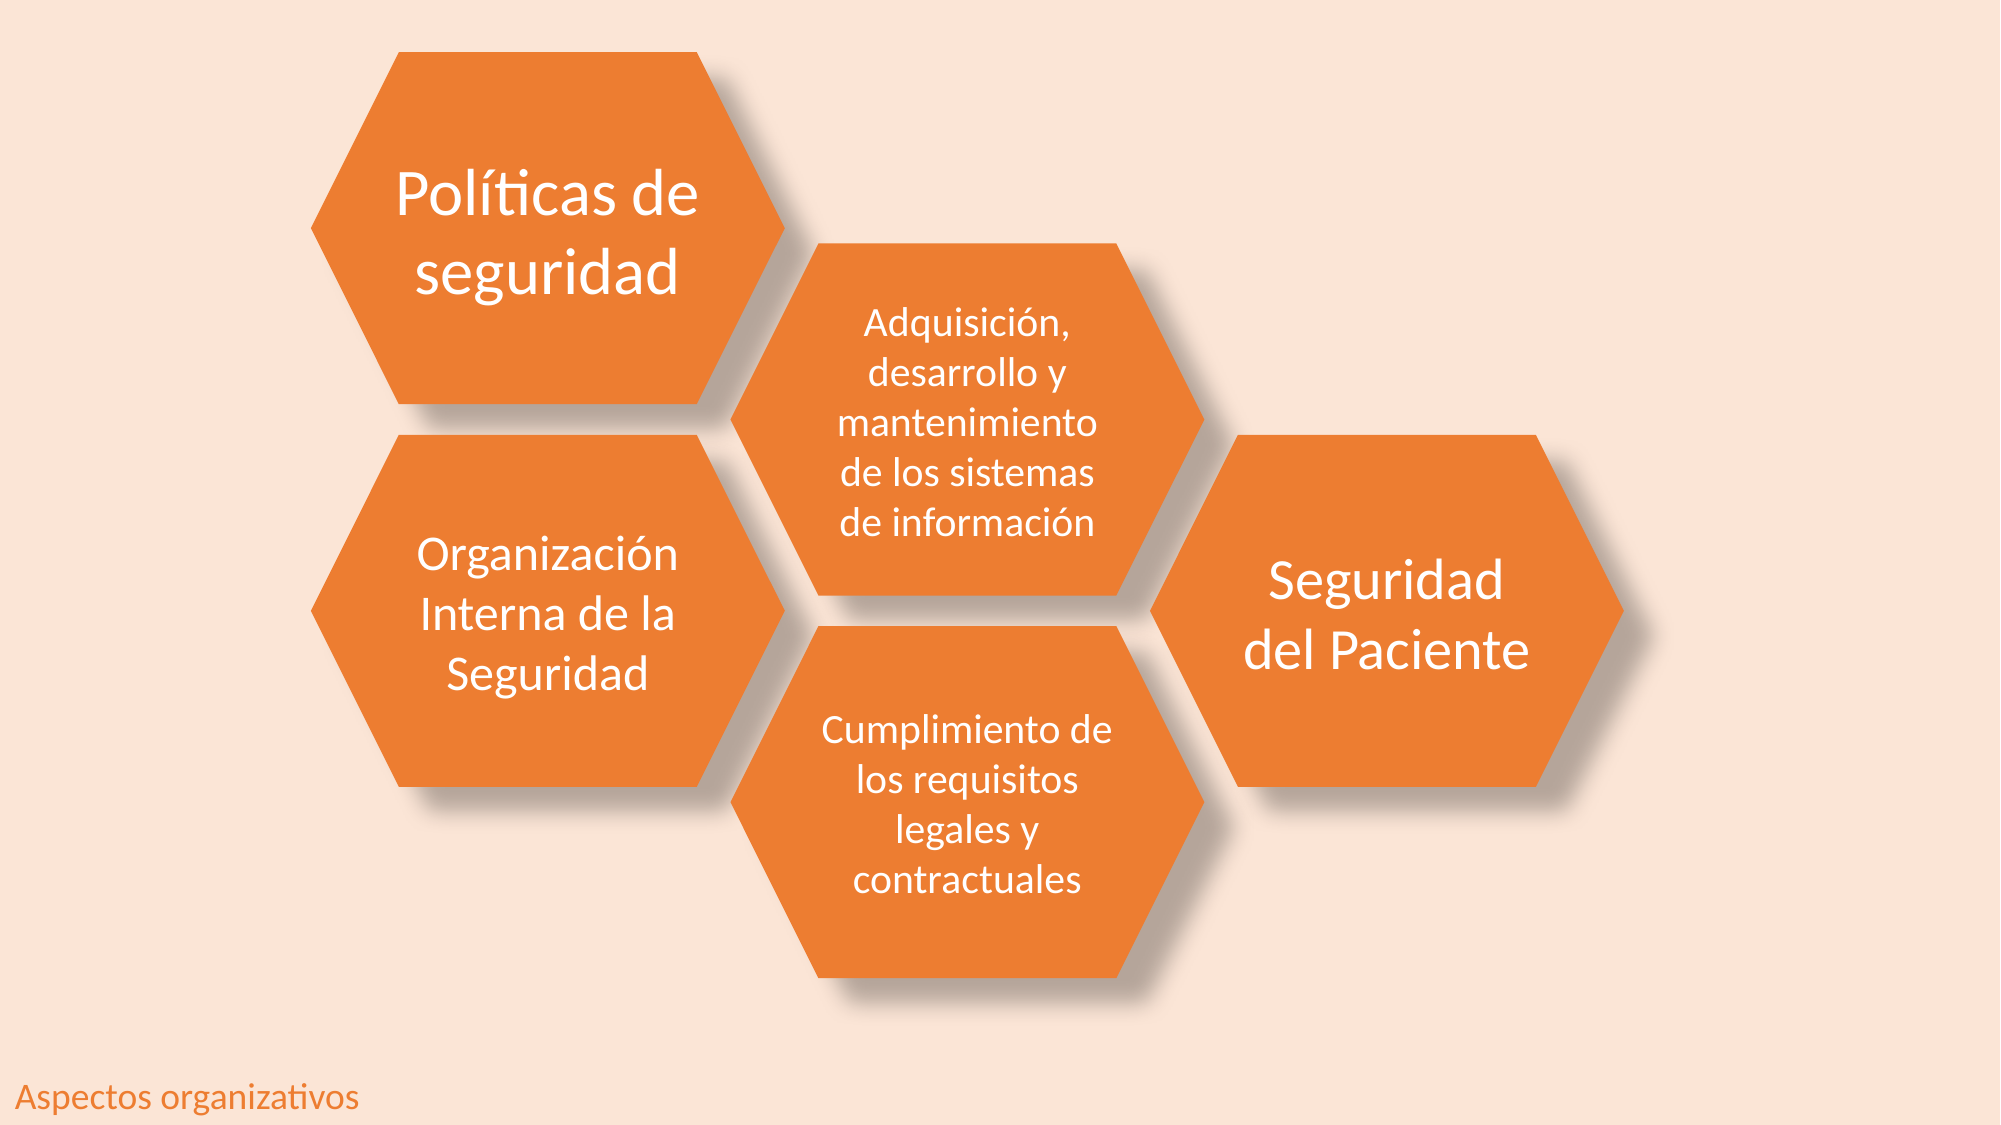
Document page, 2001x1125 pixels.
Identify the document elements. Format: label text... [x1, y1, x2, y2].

text_box Cumplimiento de los requisitos legales y contractuales [729, 625, 1206, 980]
text_box Aspectos organizativos [0, 1064, 393, 1125]
text_box Adquisición, desarrollo y mantenimiento de los sistemas de información [729, 242, 1206, 597]
text_box Organización Interna de la Seguridad [309, 433, 786, 788]
text_box Políticas de seguridad [309, 51, 786, 406]
text_box Seguridad del Paciente [1148, 433, 1626, 788]
